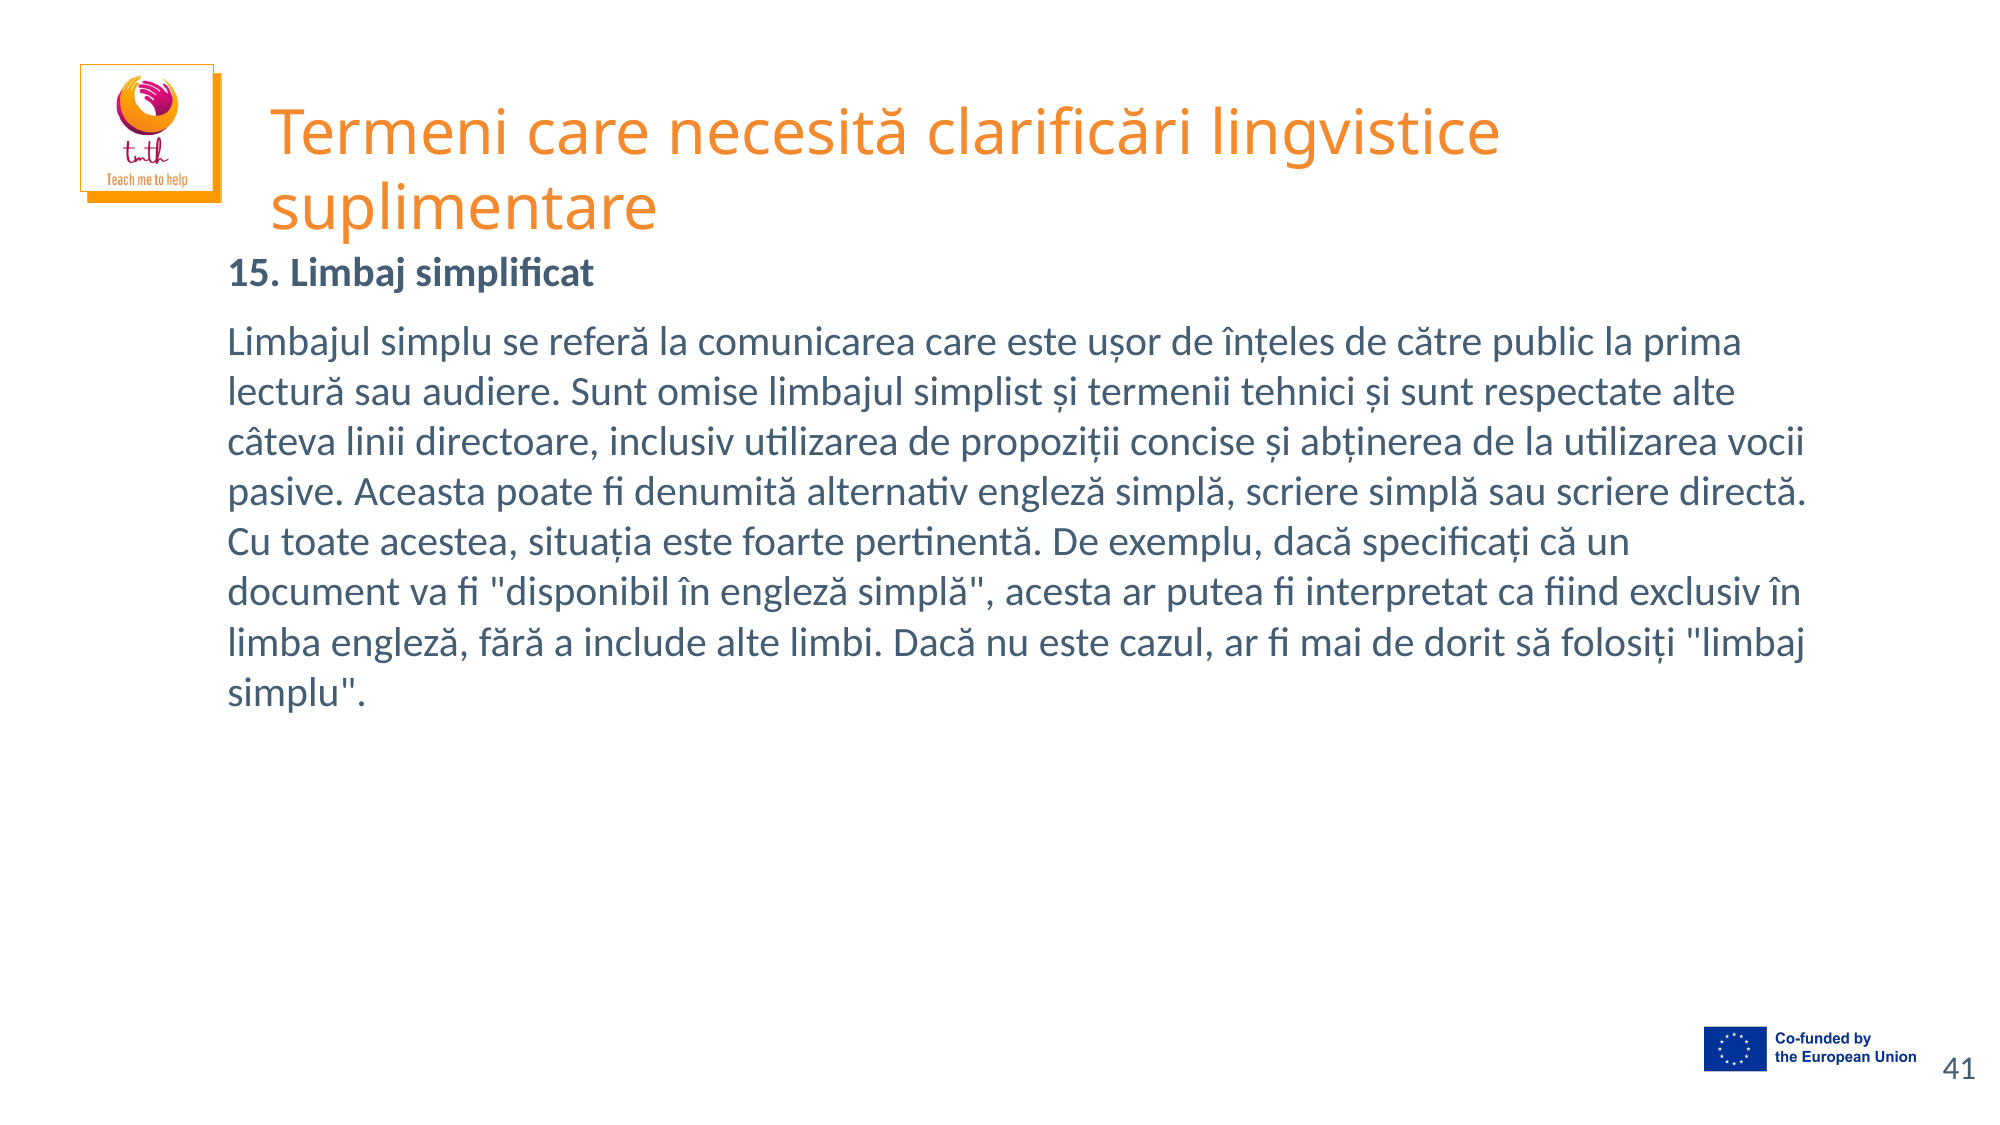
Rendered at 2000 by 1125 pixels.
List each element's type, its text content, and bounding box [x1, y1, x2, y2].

list 15. Limbaj simplificat Limbajul simplu se referă la comunicarea care este ușor de înțeles de către public la prima lectură sau audiere. Sunt omise limbajul simplist și termenii tehnici și sunt respectate alte câteva linii directoare, inclusiv utilizarea de propoziții concise și abținerea de la utilizarea vocii pasive. Aceasta poate fi denumită alternativ engleză simplă, scriere simplă sau scriere directă. Cu toate acestea, situația este foarte pertinentă. De exemplu, dacă specificați că un document va fi "disponibil în engleză simplă", acesta ar putea fi interpretat ca fiind exclusiv în limba engleză, fără a include alte limbi. Dacă nu este cazul, ar fi mai de dorit să folosiți "limbaj simplu". [223, 240, 1816, 1026]
title Termeni care necesită clarificări lingvistice suplimentare [254, 76, 1855, 202]
picture [1704, 1023, 1919, 1075]
slide_number ‹#› [1871, 1038, 1992, 1125]
picture [81, 65, 213, 191]
